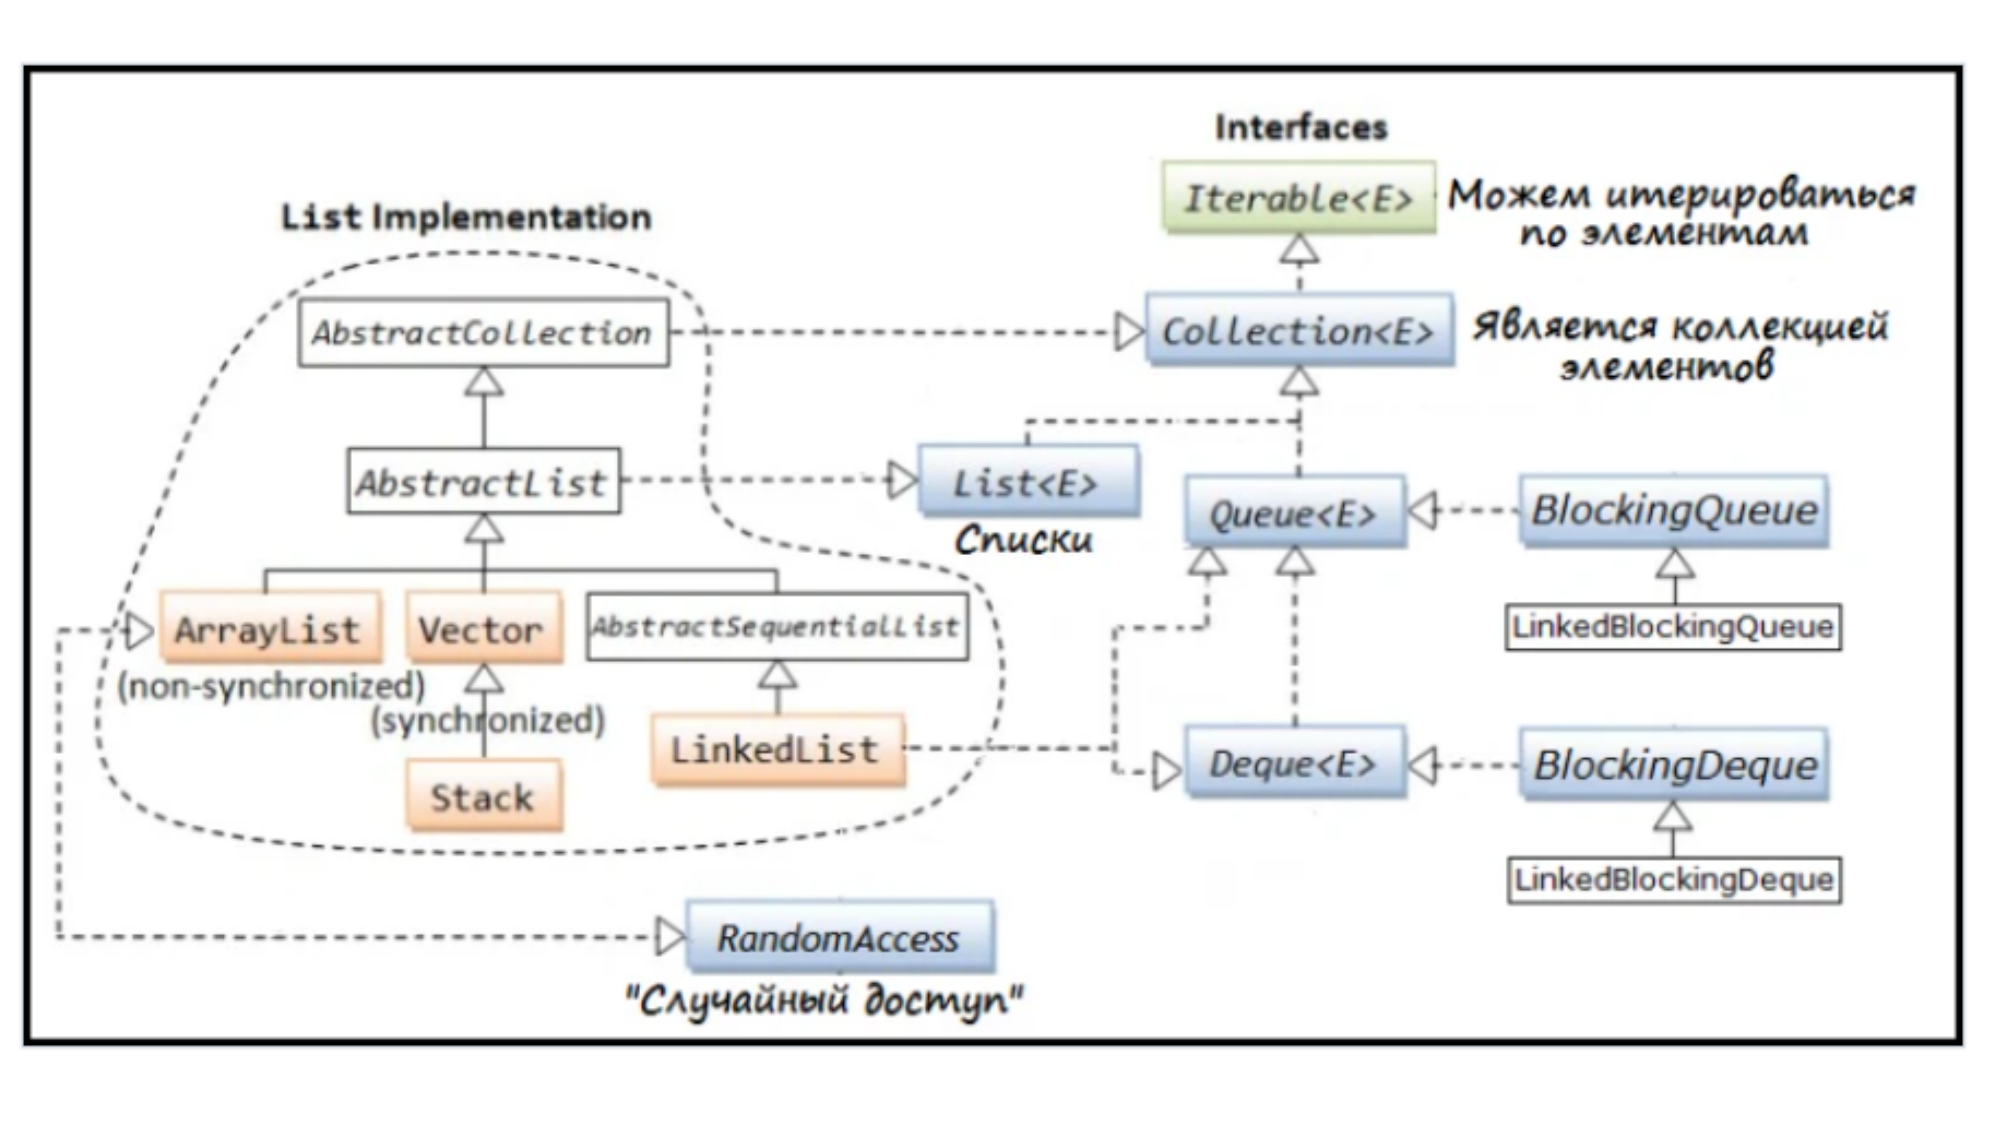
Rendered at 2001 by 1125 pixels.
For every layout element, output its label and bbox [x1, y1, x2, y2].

picture [11, 55, 1983, 1066]
